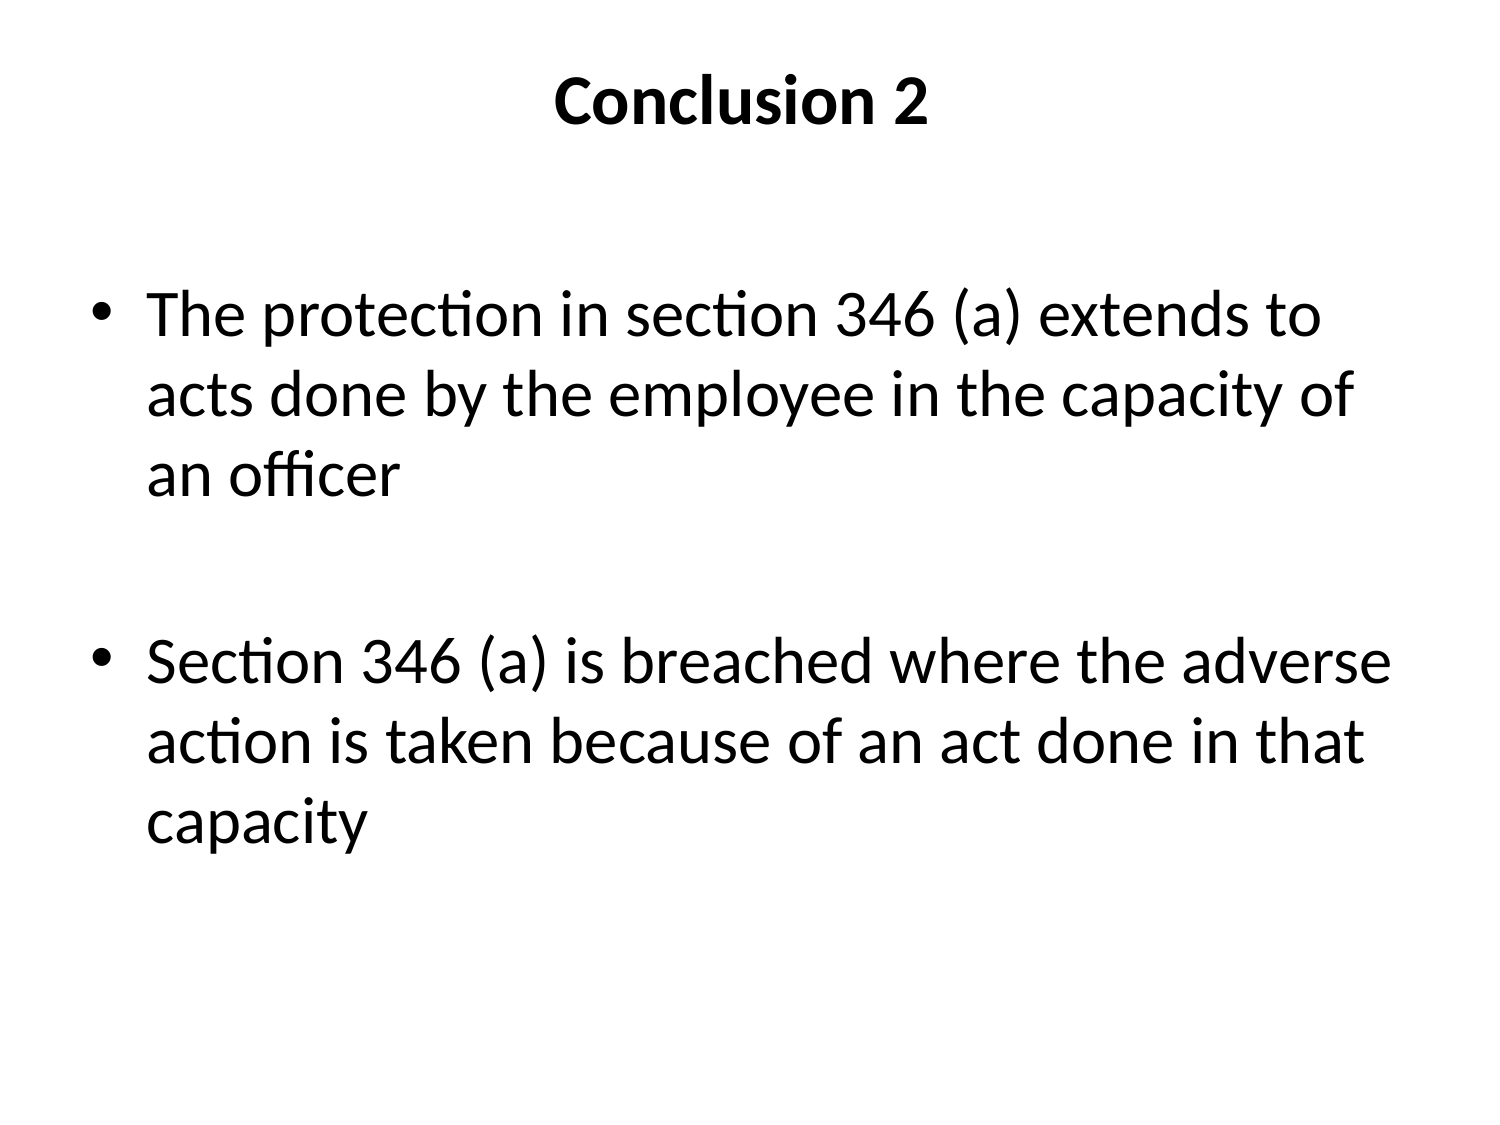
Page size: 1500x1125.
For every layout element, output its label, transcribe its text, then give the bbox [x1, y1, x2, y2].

list The protection in section 346 (a) extends to acts done by the employee in the capacity of an officer Section 346 (a) is breached where the adverse action is taken because of an act done in that capacity [75, 262, 1425, 1005]
title Conclusion 2 [75, 45, 1425, 233]
